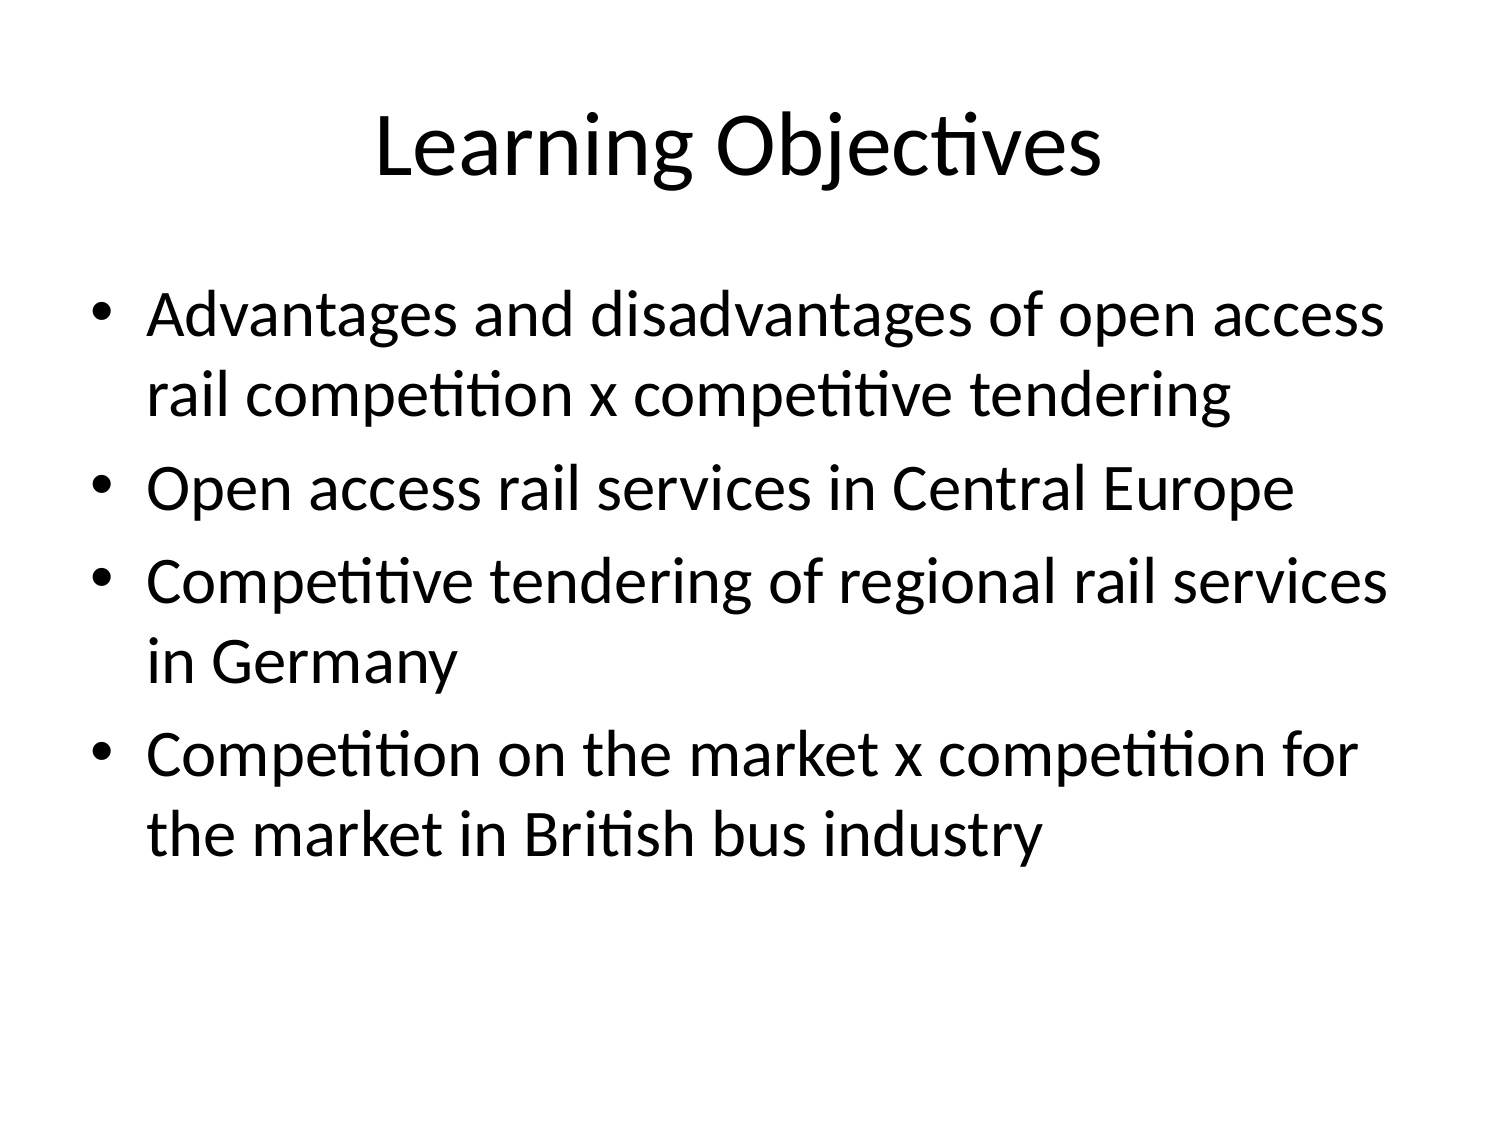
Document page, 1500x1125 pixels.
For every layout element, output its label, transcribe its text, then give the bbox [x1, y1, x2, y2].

title Learning Objectives [75, 45, 1425, 233]
list Advantages and disadvantages of open access rail competition x competitive tendering Open access rail services in Central Europe Competitive tendering of regional rail services in Germany Competition on the market x competition for the market in British bus industry [75, 262, 1425, 1005]
